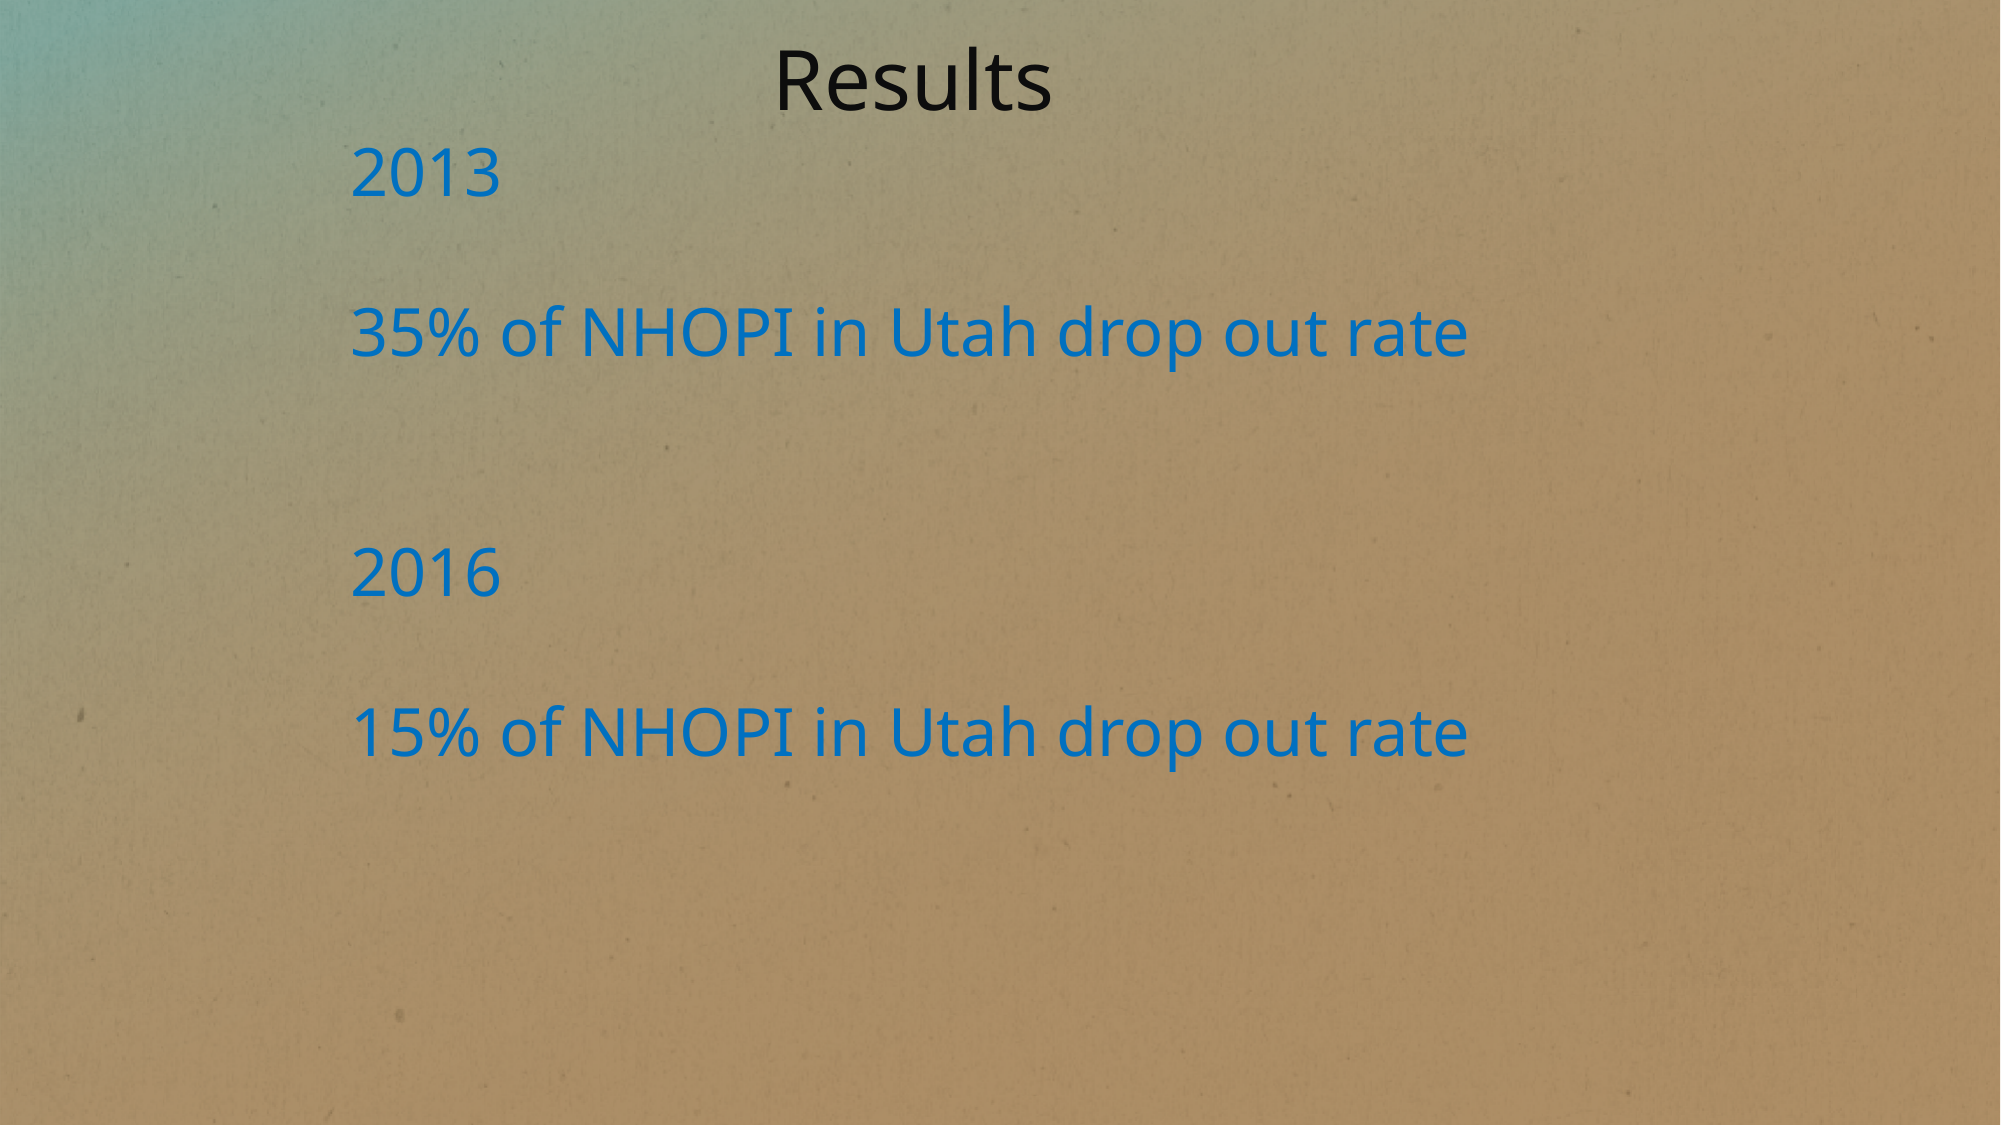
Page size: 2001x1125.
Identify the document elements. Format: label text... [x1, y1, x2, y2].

picture [0, 0, 2001, 1125]
text_box Results [757, 19, 2000, 135]
text_box 2013 35% of NHOPI in Utah drop out rate 2016 15% of NHOPI in Utah drop out rate [335, 122, 1635, 982]
